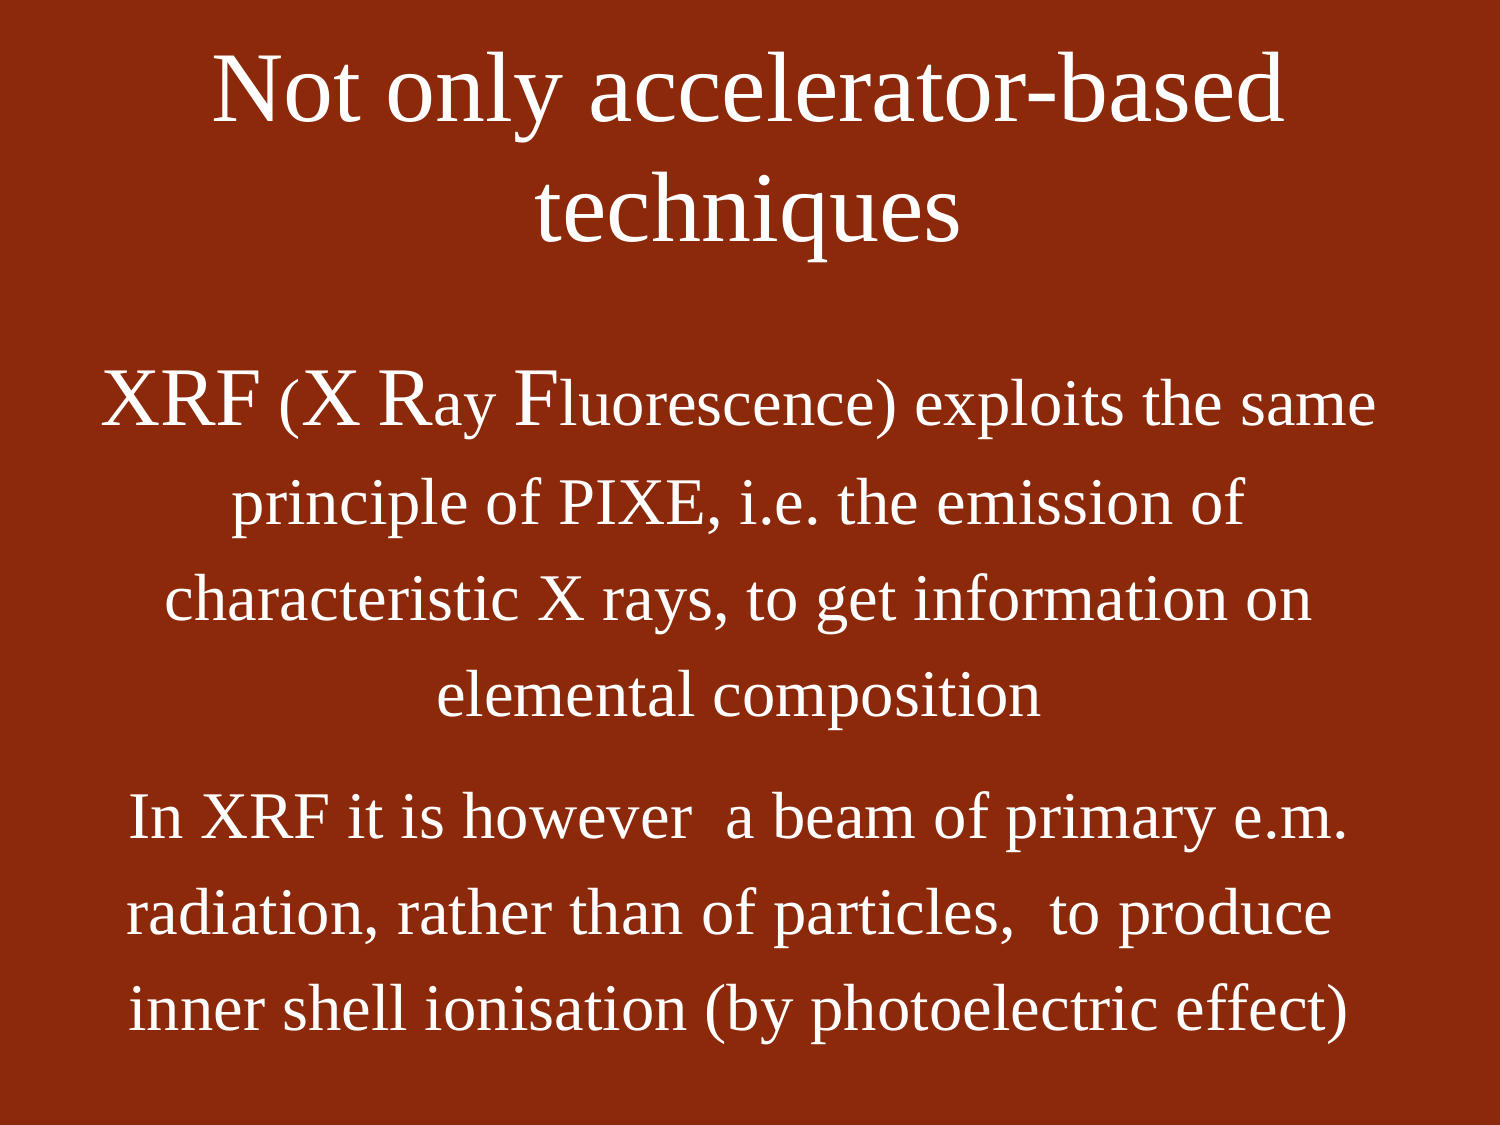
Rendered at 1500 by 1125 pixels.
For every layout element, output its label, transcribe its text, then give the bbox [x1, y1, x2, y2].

title Not only accelerator-based techniques [75, 7, 1424, 277]
list XRF (X Ray Fluorescence) exploits the same principle of PIXE, i.e. the emission of characteristic X rays, to get information on elemental composition In XRF it is however a beam of primary e.m. radiation, rather than of particles, to produce inner shell ionisation (by photoelectric effect) [64, 314, 1415, 1066]
